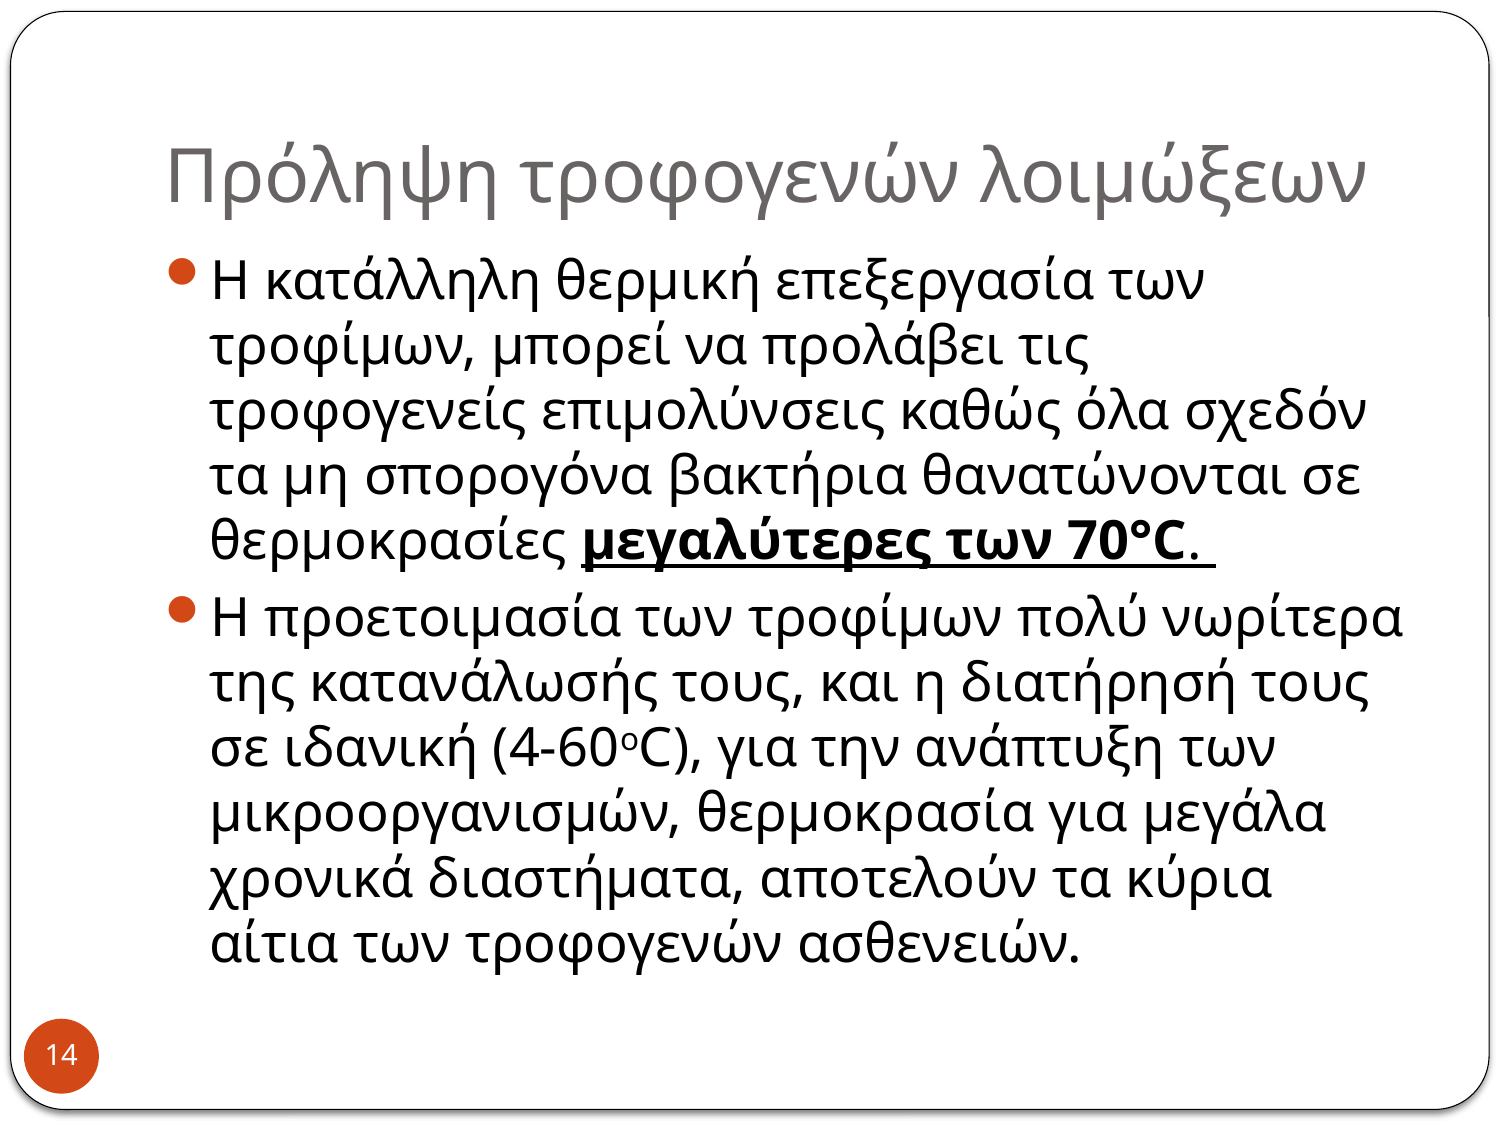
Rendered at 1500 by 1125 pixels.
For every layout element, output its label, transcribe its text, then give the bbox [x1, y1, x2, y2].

slide_number 14 [23, 1018, 99, 1094]
list Η κατάλληλη θερμική επεξεργασία των τροφίμων, μπορεί να προλάβει τις τροφογενείς επιμολύνσεις καθώς όλα σχεδόν τα μη σπορογόνα βακτήρια θανατώνονται σε θερμοκρασίες μεγαλύτερες των 70°C. Η προετοιμασία των τροφίμων πολύ νωρίτερα της κατανάλωσής τους, και η διατήρησή τους σε ιδανική (4-60οC), για την ανάπτυξη των μικροοργανισμών, θερμοκρασία για μεγάλα χρονικά διαστήματα, αποτελούν τα κύρια αίτια των τροφογενών ασθενειών. [150, 237, 1425, 988]
title Πρόληψη τροφογενών λοιμώξεων [150, 45, 1425, 233]
